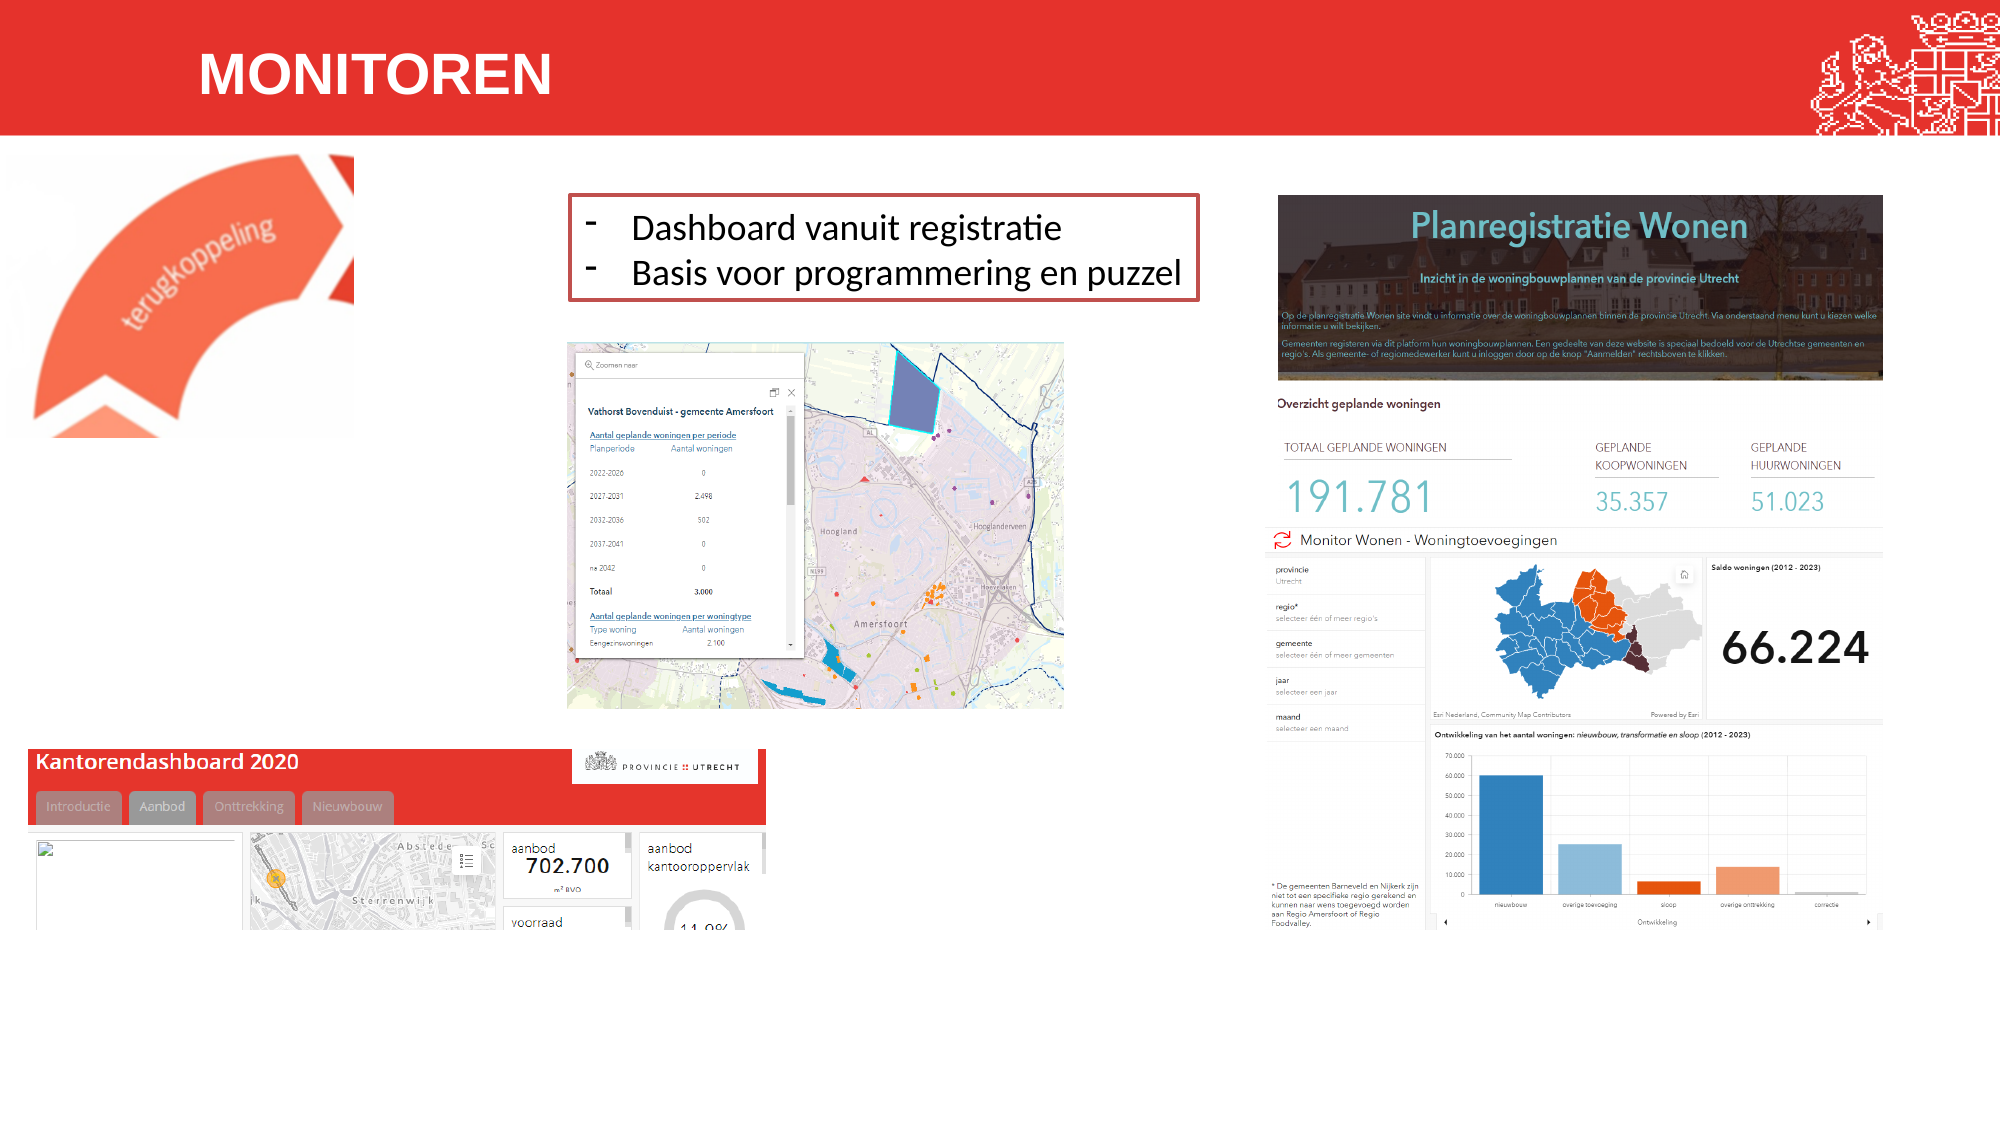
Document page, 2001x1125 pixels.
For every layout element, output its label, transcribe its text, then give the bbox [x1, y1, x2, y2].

text_box Dashboard vanuit registratie Basis voor programmering en puzzel [568, 193, 1200, 302]
picture [1277, 195, 1883, 518]
picture [566, 342, 1065, 709]
picture [2, 138, 354, 438]
picture [0, 0, 2000, 136]
text_box monitoren [183, 28, 1816, 114]
picture [28, 749, 766, 930]
picture [1265, 527, 1883, 930]
